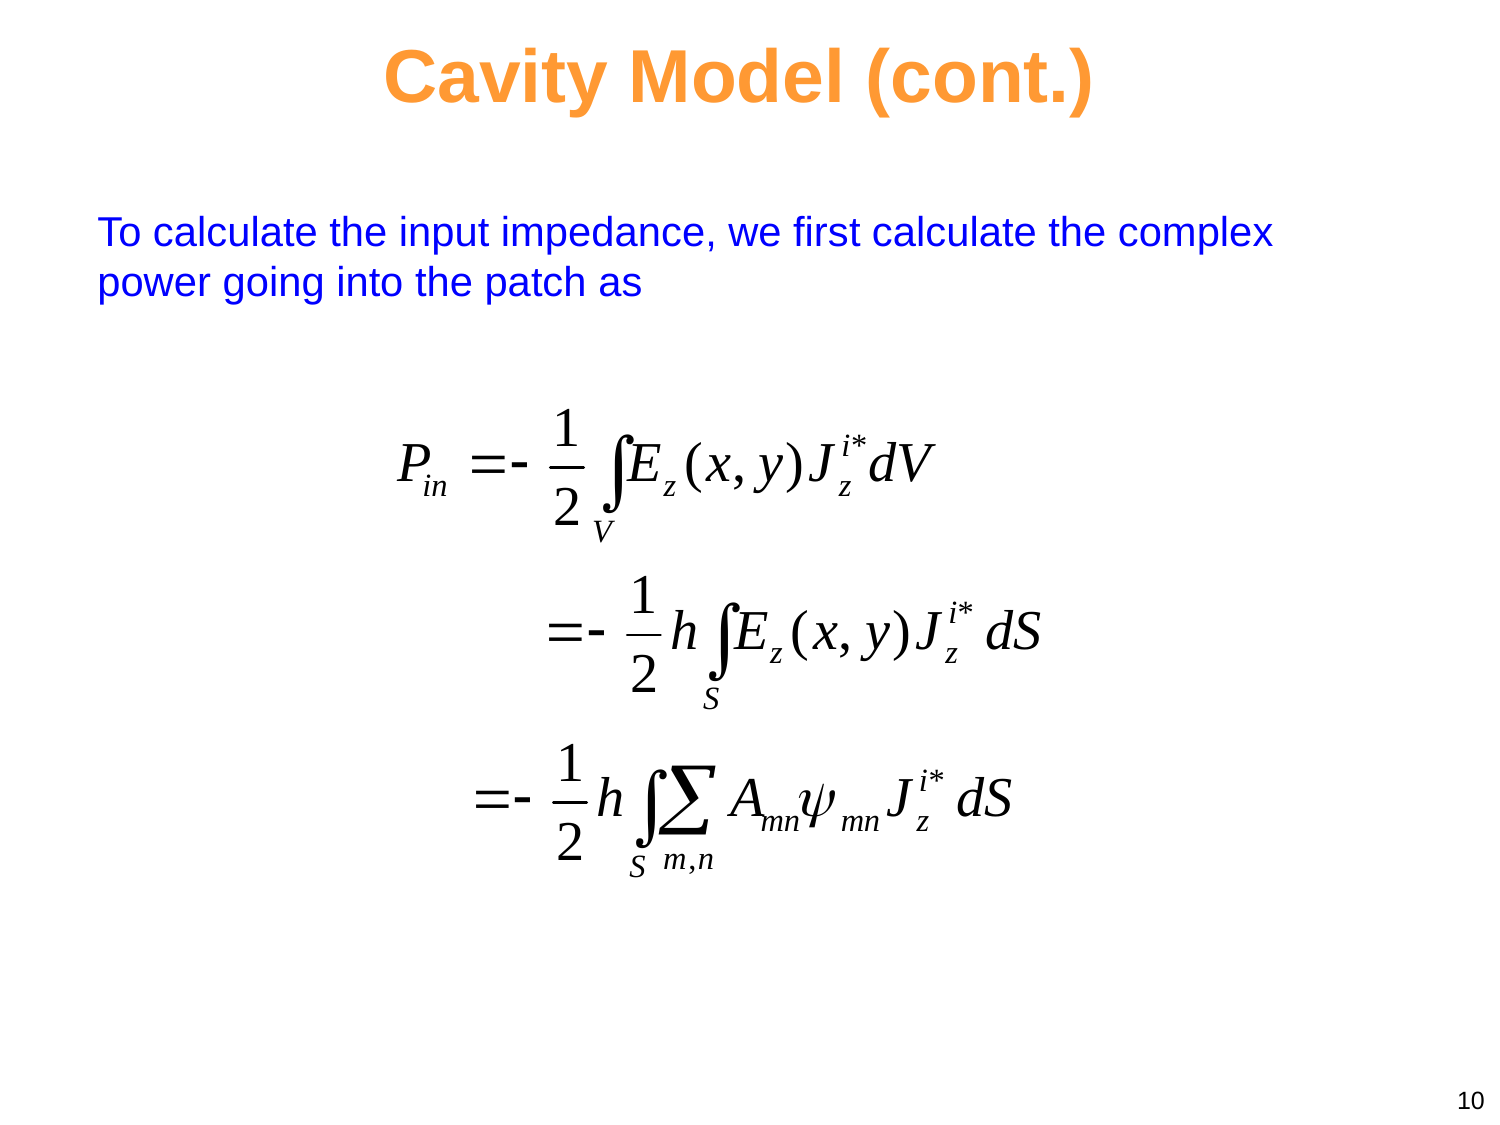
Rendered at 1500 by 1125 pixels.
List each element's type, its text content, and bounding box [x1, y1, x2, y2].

slide_number 10 [1149, 1046, 1500, 1125]
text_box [387, 391, 1058, 888]
title Cavity Model (cont.) [286, 33, 1192, 112]
text_box To calculate the input impedance, we first calculate the complex power going into the patch as [82, 197, 1311, 313]
